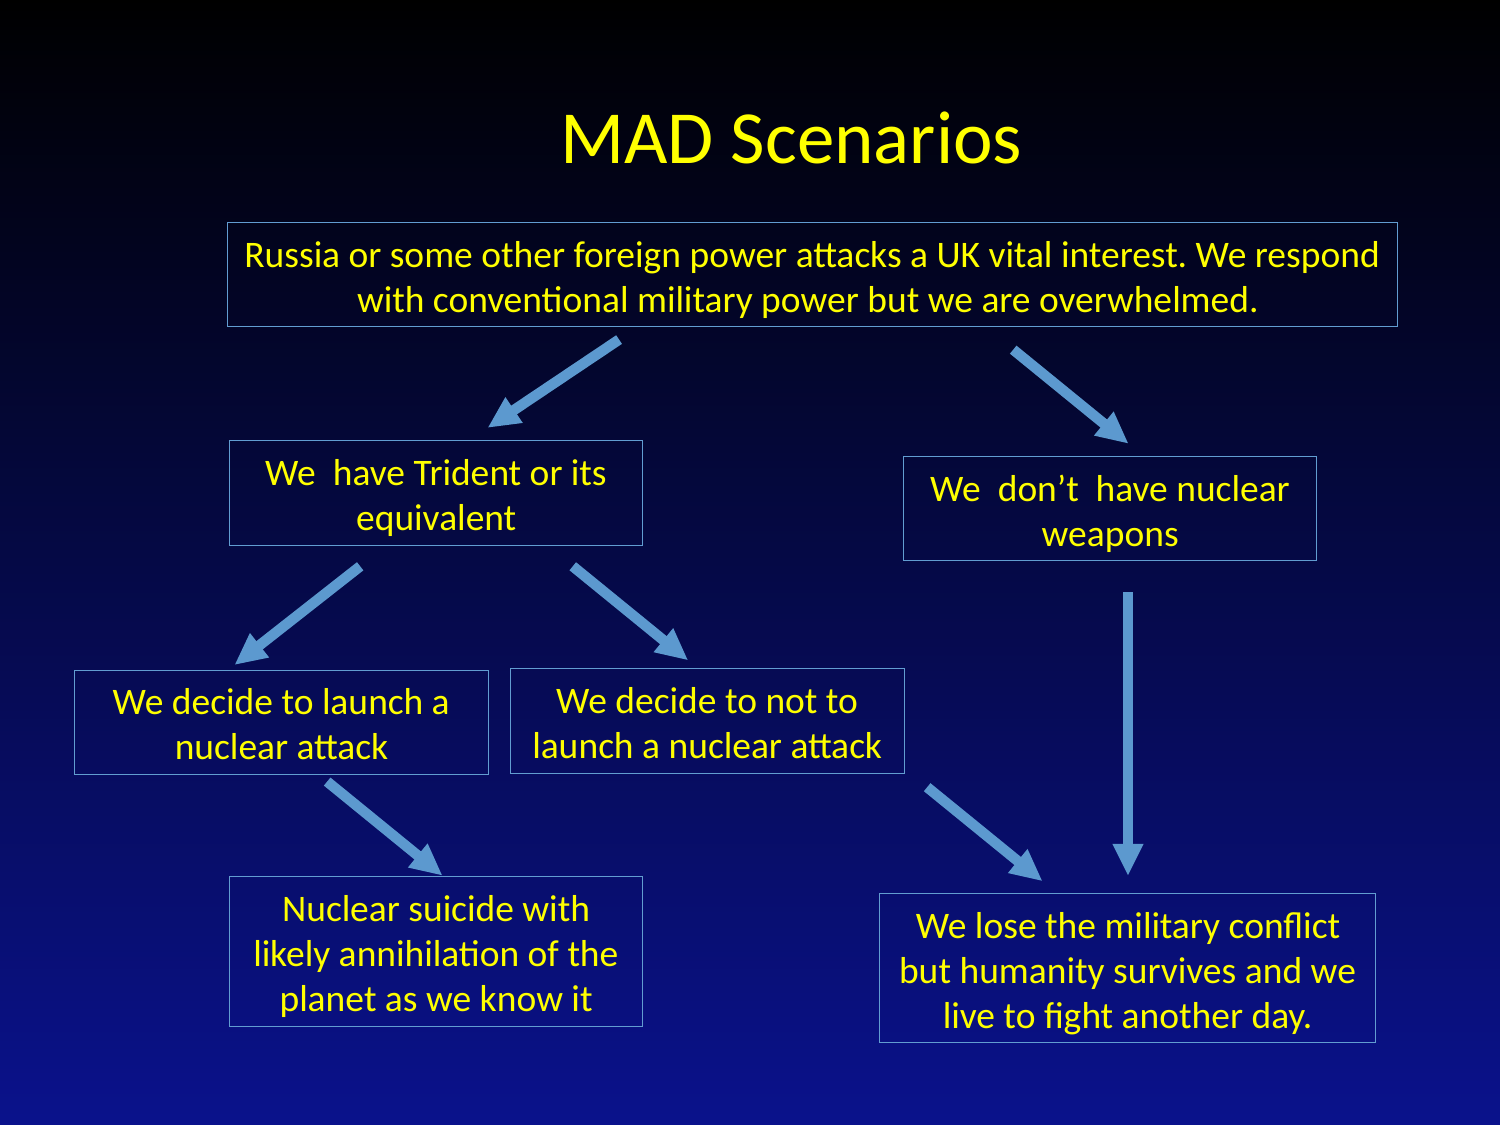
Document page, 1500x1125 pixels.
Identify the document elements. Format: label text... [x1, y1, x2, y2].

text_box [926, 786, 1043, 881]
text_box We don’t have nuclear weapons [903, 456, 1317, 561]
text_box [487, 339, 620, 428]
text_box MAD Scenarios [295, 80, 1288, 186]
text_box We decide to launch a nuclear attack [74, 670, 489, 775]
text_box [326, 781, 443, 876]
text_box Nuclear suicide with likely annihilation of the planet as we know it [229, 876, 643, 1027]
text_box We have Trident or its equivalent [229, 440, 643, 546]
text_box We lose the military conflict but humanity survives and we live to fight another day. [879, 893, 1376, 1043]
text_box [1013, 349, 1129, 444]
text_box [234, 566, 361, 665]
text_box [572, 566, 688, 661]
text_box Russia or some other foreign power attacks a UK vital interest. We respond with conventional military power but we are overwhelmed. [227, 222, 1398, 327]
text_box We decide to not to launch a nuclear attack [510, 668, 905, 774]
